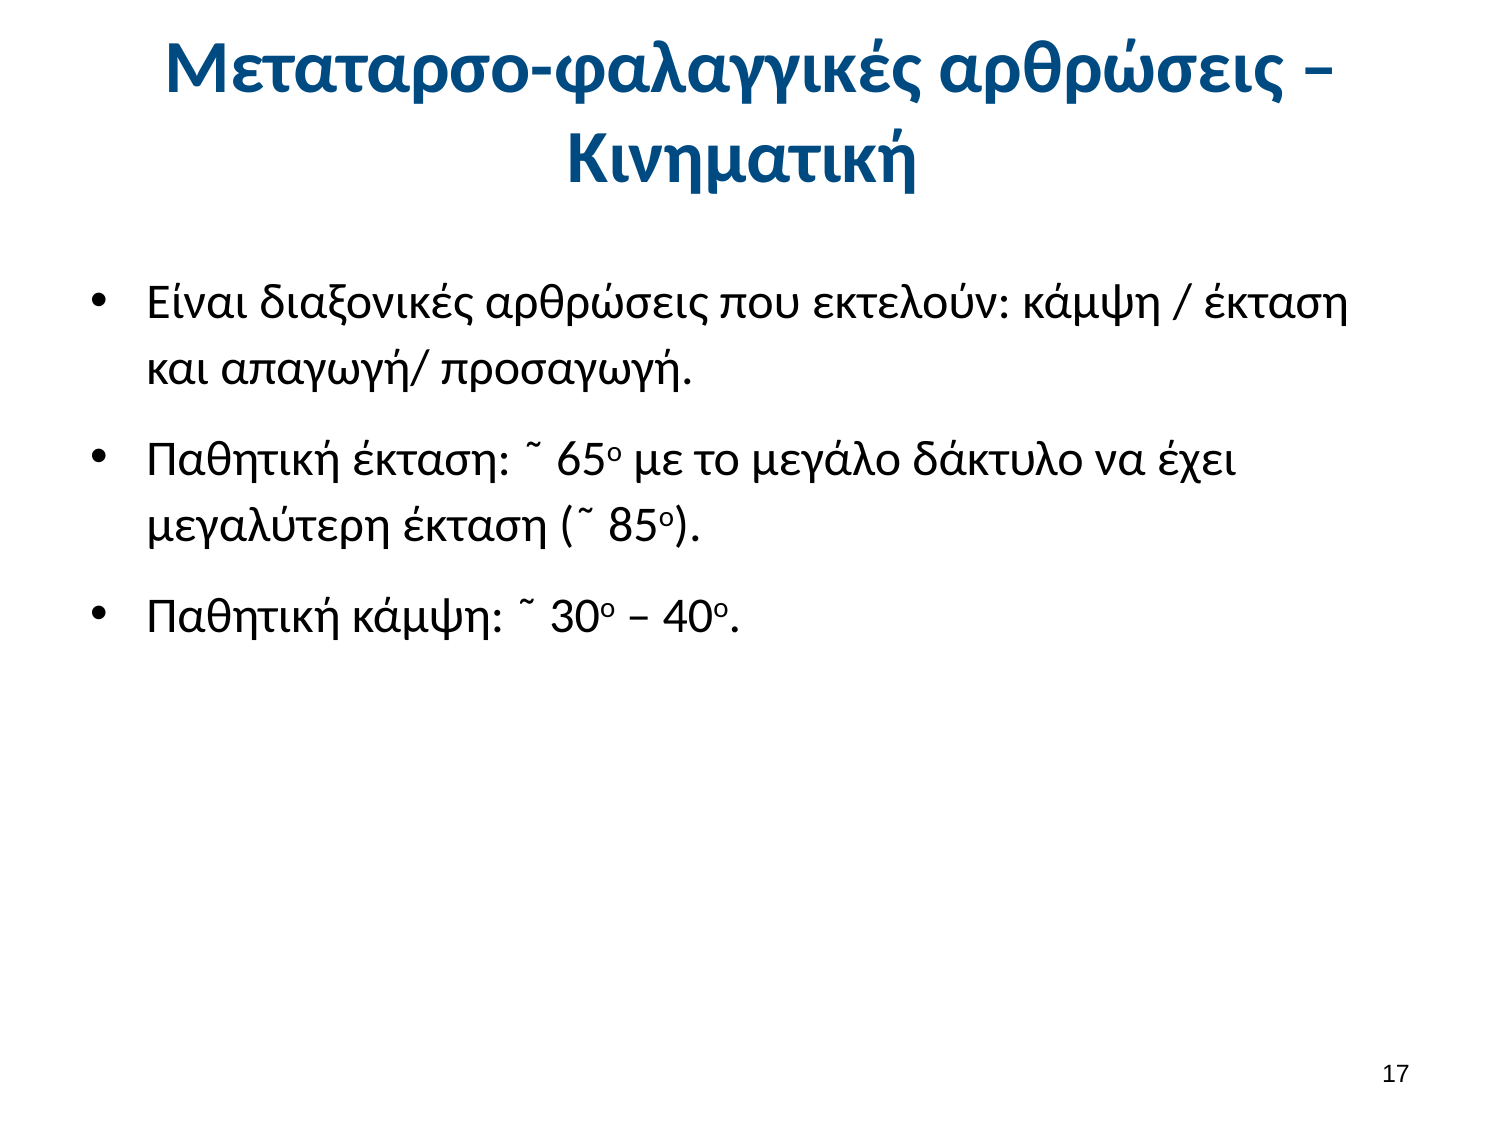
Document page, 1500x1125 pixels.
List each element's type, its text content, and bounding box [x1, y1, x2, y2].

list Είναι διαξονικές αρθρώσεις που εκτελούν: κάμψη / έκταση και απαγωγή/ προσαγωγή. Παθητική έκταση: ˜ 65ο με το μεγάλο δάκτυλο να έχει μεγαλύτερη έκταση (˜ 85ο). Παθητική κάμψη: ˜ 30ο – 40ο. [75, 255, 1425, 1024]
title Μεταταρσο-φαλαγγικές αρθρώσεις – Κινηματική [76, 19, 1427, 197]
slide_number 16 [1074, 1042, 1425, 1103]
